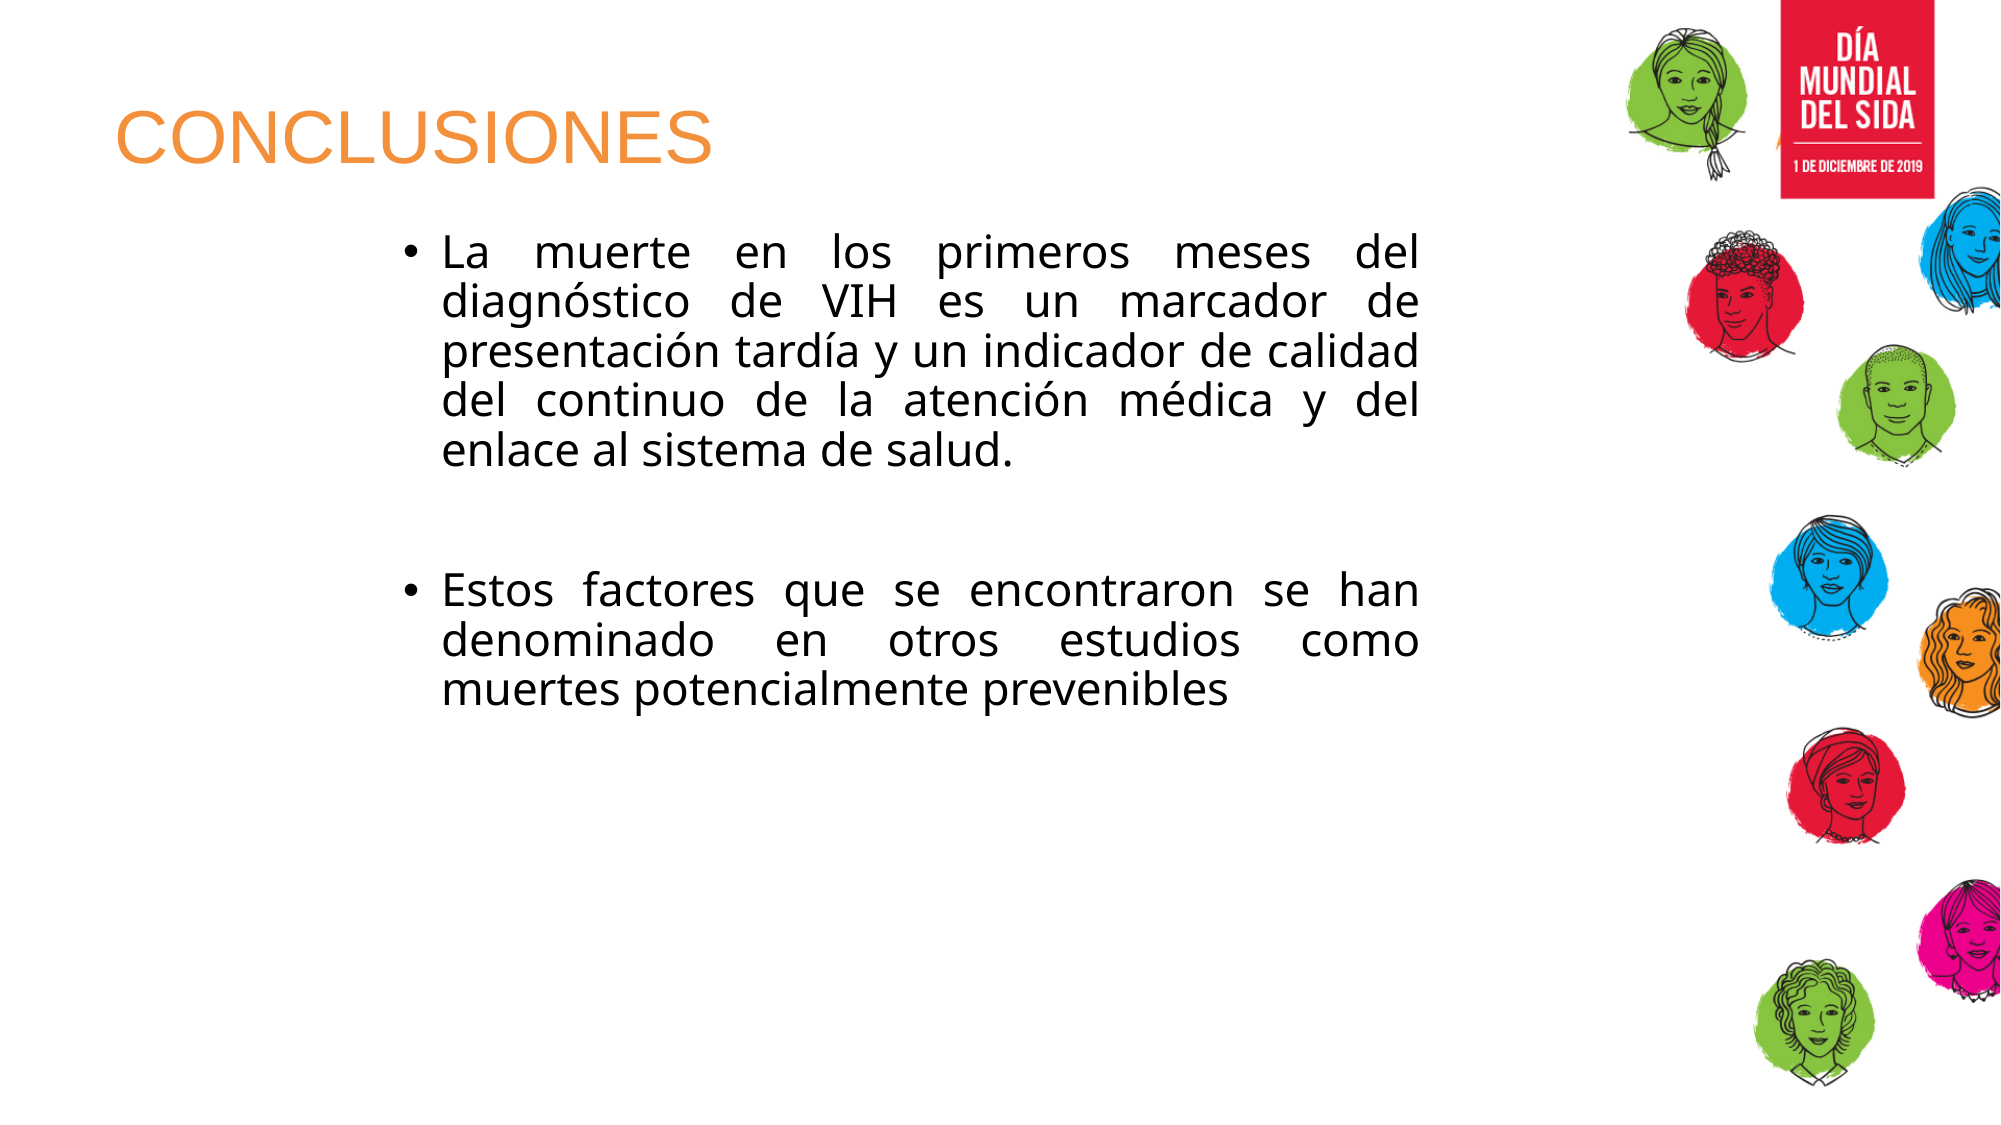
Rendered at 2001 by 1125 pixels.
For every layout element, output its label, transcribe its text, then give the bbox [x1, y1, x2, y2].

title CONCLUSIONES [99, 45, 1900, 233]
picture [1946, 244, 1952, 256]
list La muerte en los primeros meses del diagnóstico de VIH es un marcador de presentación tardía y un indicador de calidad del continuo de la atención médica y del enlace al sistema de salud. Estos factores que se encontraron se han denominado en otros estudios como muertes potencialmente prevenibles [388, 233, 1436, 975]
picture [1991, 237, 2001, 241]
picture [1941, 217, 1946, 229]
picture [0, 0, 2001, 1125]
